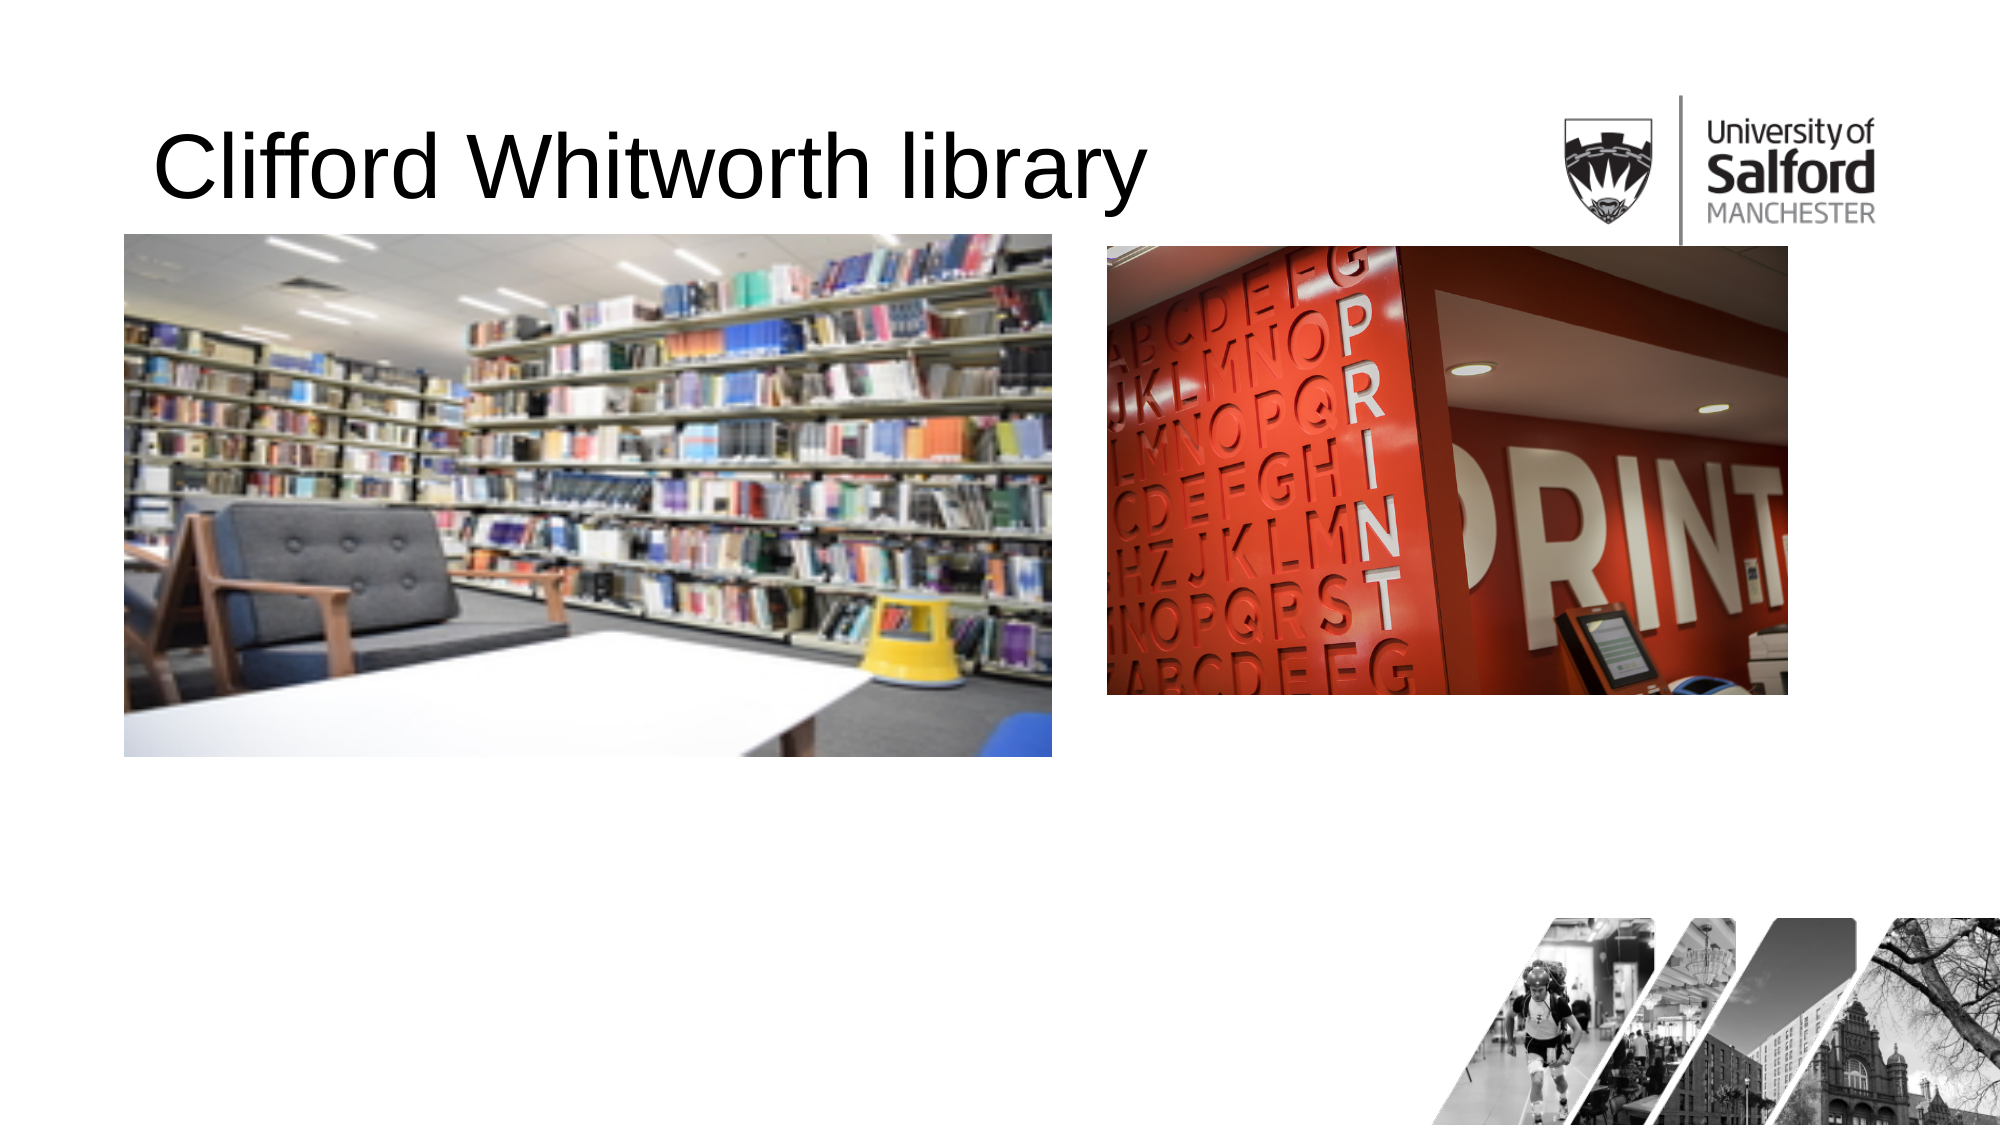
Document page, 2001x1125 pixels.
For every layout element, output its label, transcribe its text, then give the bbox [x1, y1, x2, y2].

title Clifford Whitworth library [137, 59, 1537, 278]
picture [1107, 246, 1788, 695]
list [123, 234, 1052, 757]
